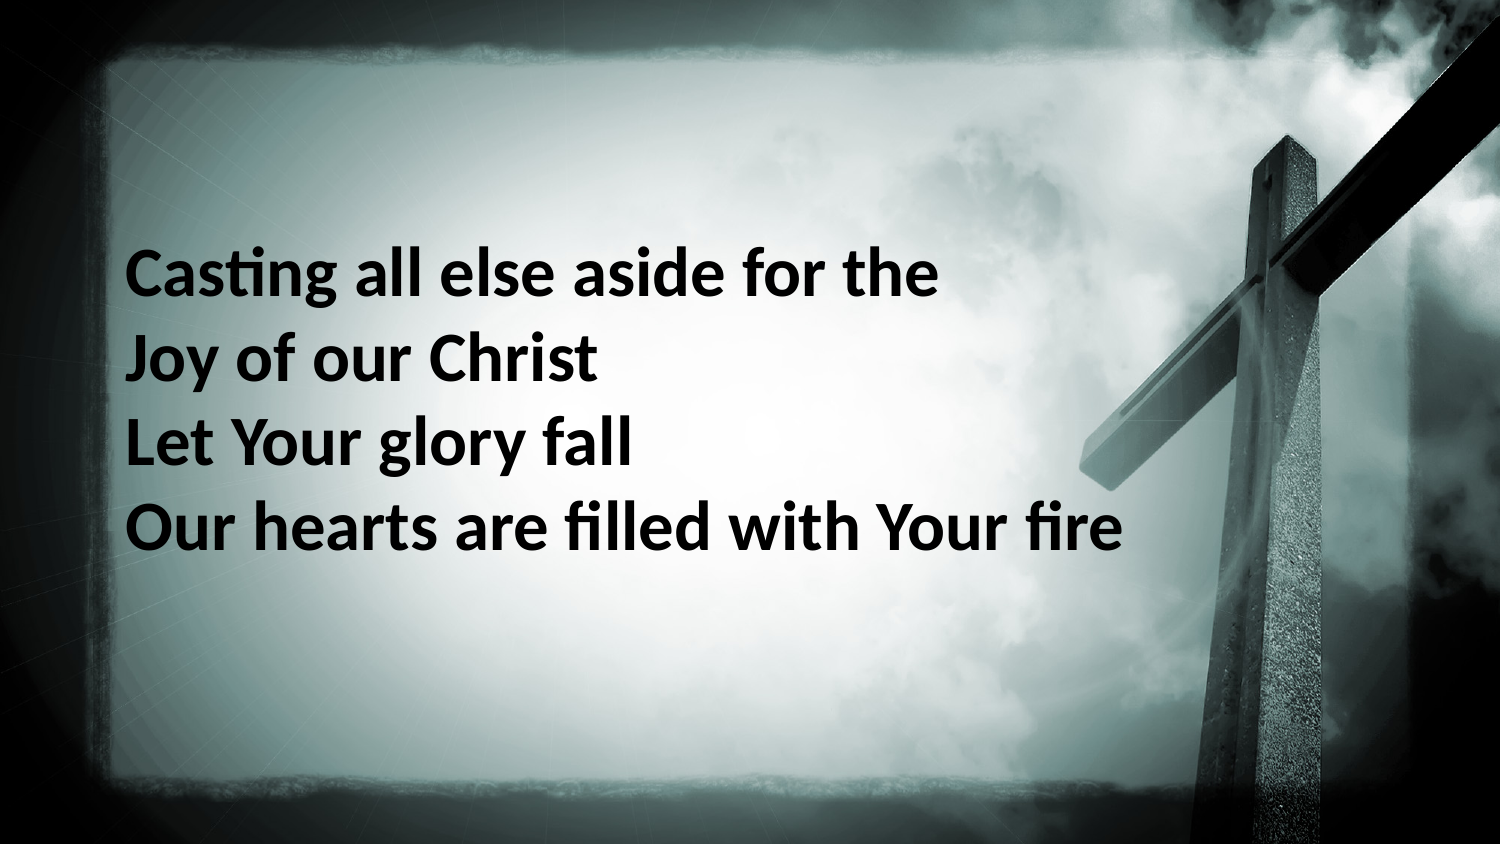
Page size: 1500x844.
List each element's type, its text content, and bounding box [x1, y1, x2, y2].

text_box Casting all else aside for the Joy of our Christ Let Your glory fall Our hearts are filled with Your fire [112, 218, 1500, 610]
picture [0, 0, 1500, 844]
